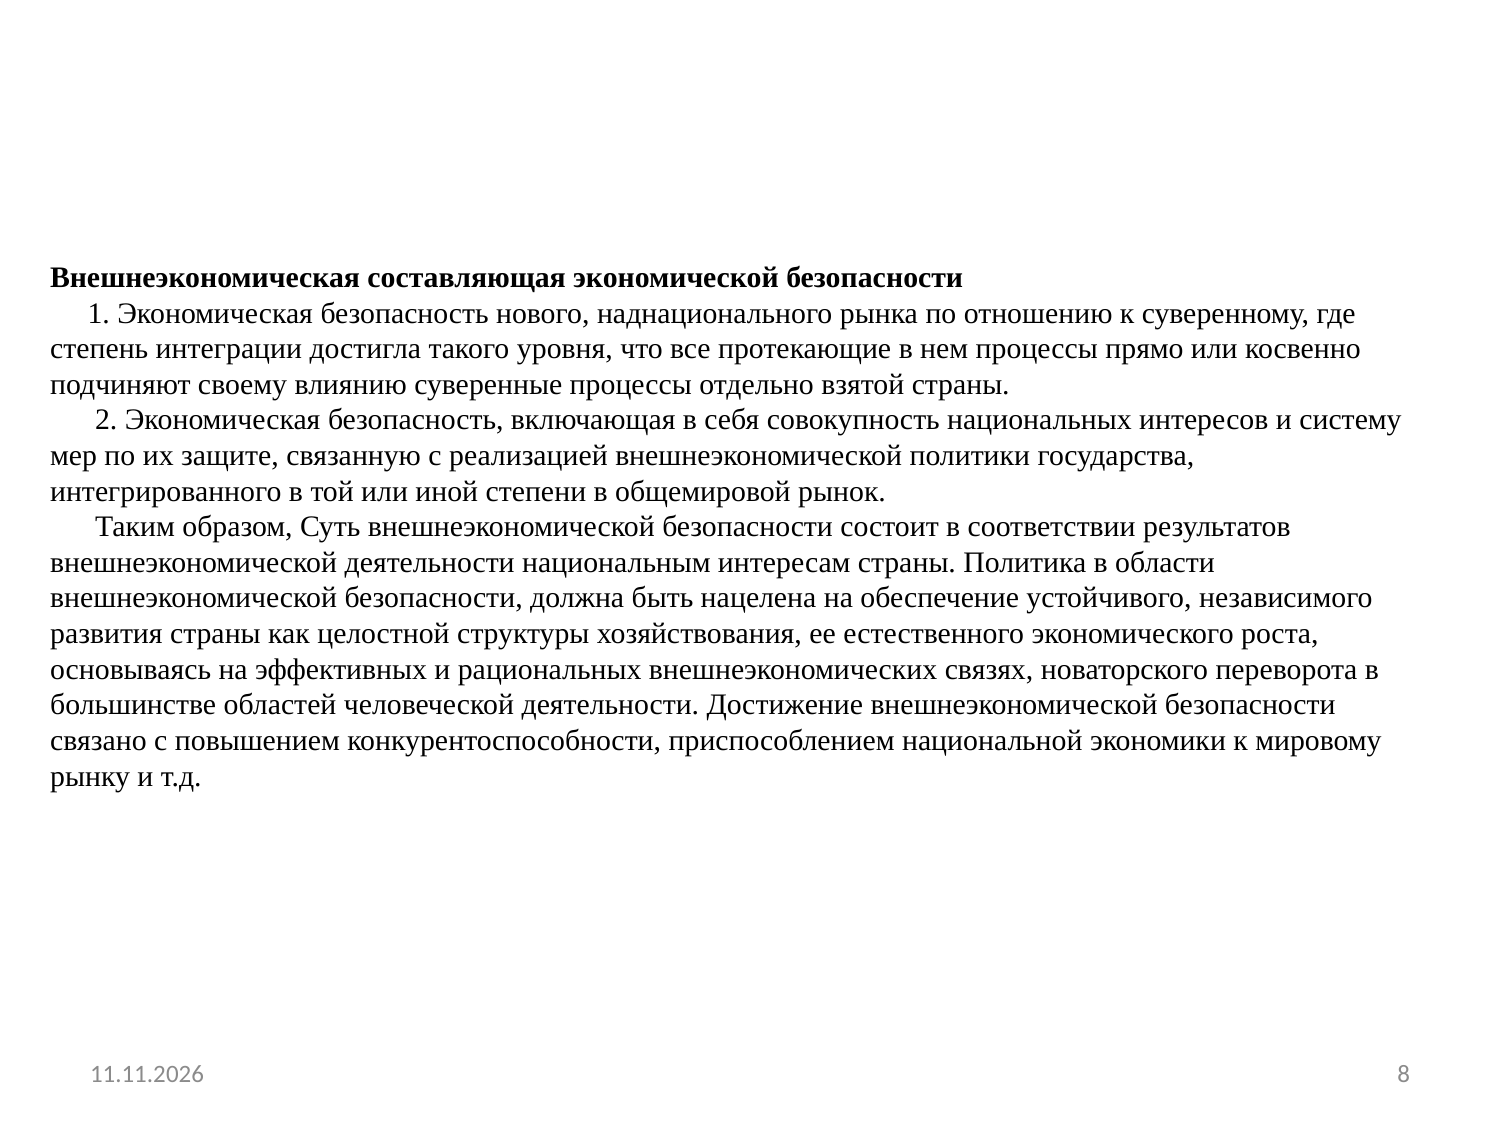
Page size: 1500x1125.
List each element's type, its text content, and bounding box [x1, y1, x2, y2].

slide_number 8 [1074, 1042, 1425, 1103]
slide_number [75, 1042, 425, 1103]
title Внешнеэкономическая составляющая экономической безопасности 1. Экономическая безопасность нового, наднационального рынка по отношению к суверенному, где степень интеграции достигла такого уровня, что все протекающие в нем процессы прямо или косвенно подчиняют своему влиянию суверенные процессы отдельно взятой страны. 2. Экономическая безопасность, включающая в себя совокупность национальных интересов и систему мер по их защите, связанную с реализацией внешнеэкономической политики государства, интегрированного в той или иной степени в общемировой рынок. Таким образом, Суть внешнеэкономической безопасности состоит в соответствии результатов внешнеэкономической деятельности национальным интересам страны. Политика в области внешнеэкономической безопасности, должна быть нацелена на обеспечение устойчивого, независимого развития страны как целостной структуры хозяйствования, ее естественного экономического роста, основываясь на эффективных и рациональных внешнеэкономических связях, новаторского переворота в большинстве областей человеческой деятельности. Достижение внешнеэкономической безопасности связано с повышением конкурентоспособности, приспособлением национальной экономики к мировому рынку и т.д. [35, 70, 1442, 1032]
